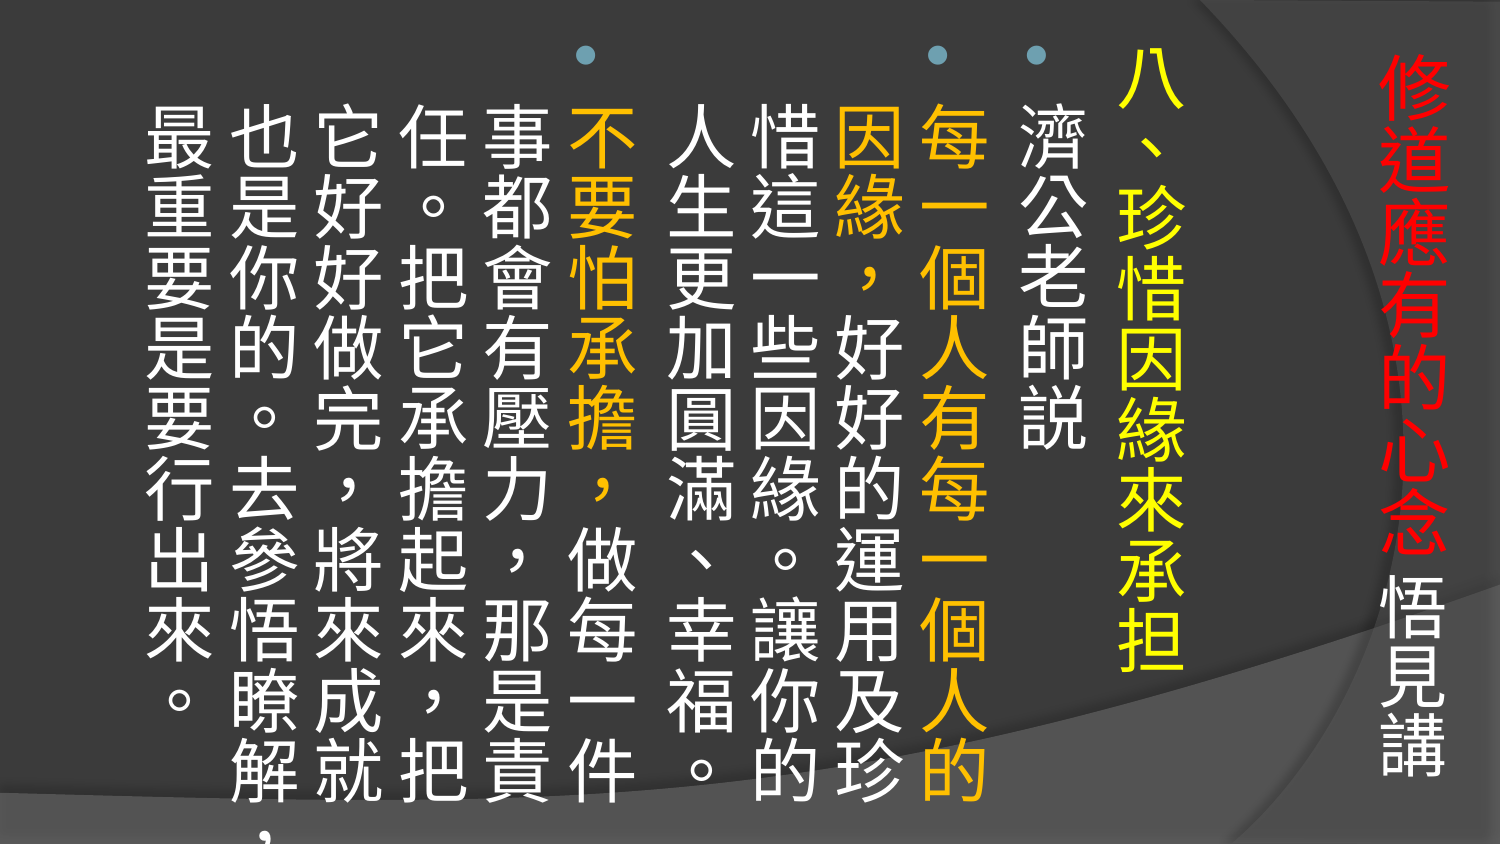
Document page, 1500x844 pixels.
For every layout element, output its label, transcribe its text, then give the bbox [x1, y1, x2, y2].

list 八、珍惜因緣來承担 濟公老師説 每一個人有每一個人的因緣，好好的運用及珍惜這一些因緣。讓你的人生更加圓滿、幸福。 不要怕承擔，做每一件事都會有壓力，那是責任。把它承擔起來，把它好好做完，將來成就也是你的。去參悟瞭解，最重要是要行出來。 [29, 21, 1353, 825]
title 修道應有的心念 悟見講 [1352, 20, 1473, 812]
